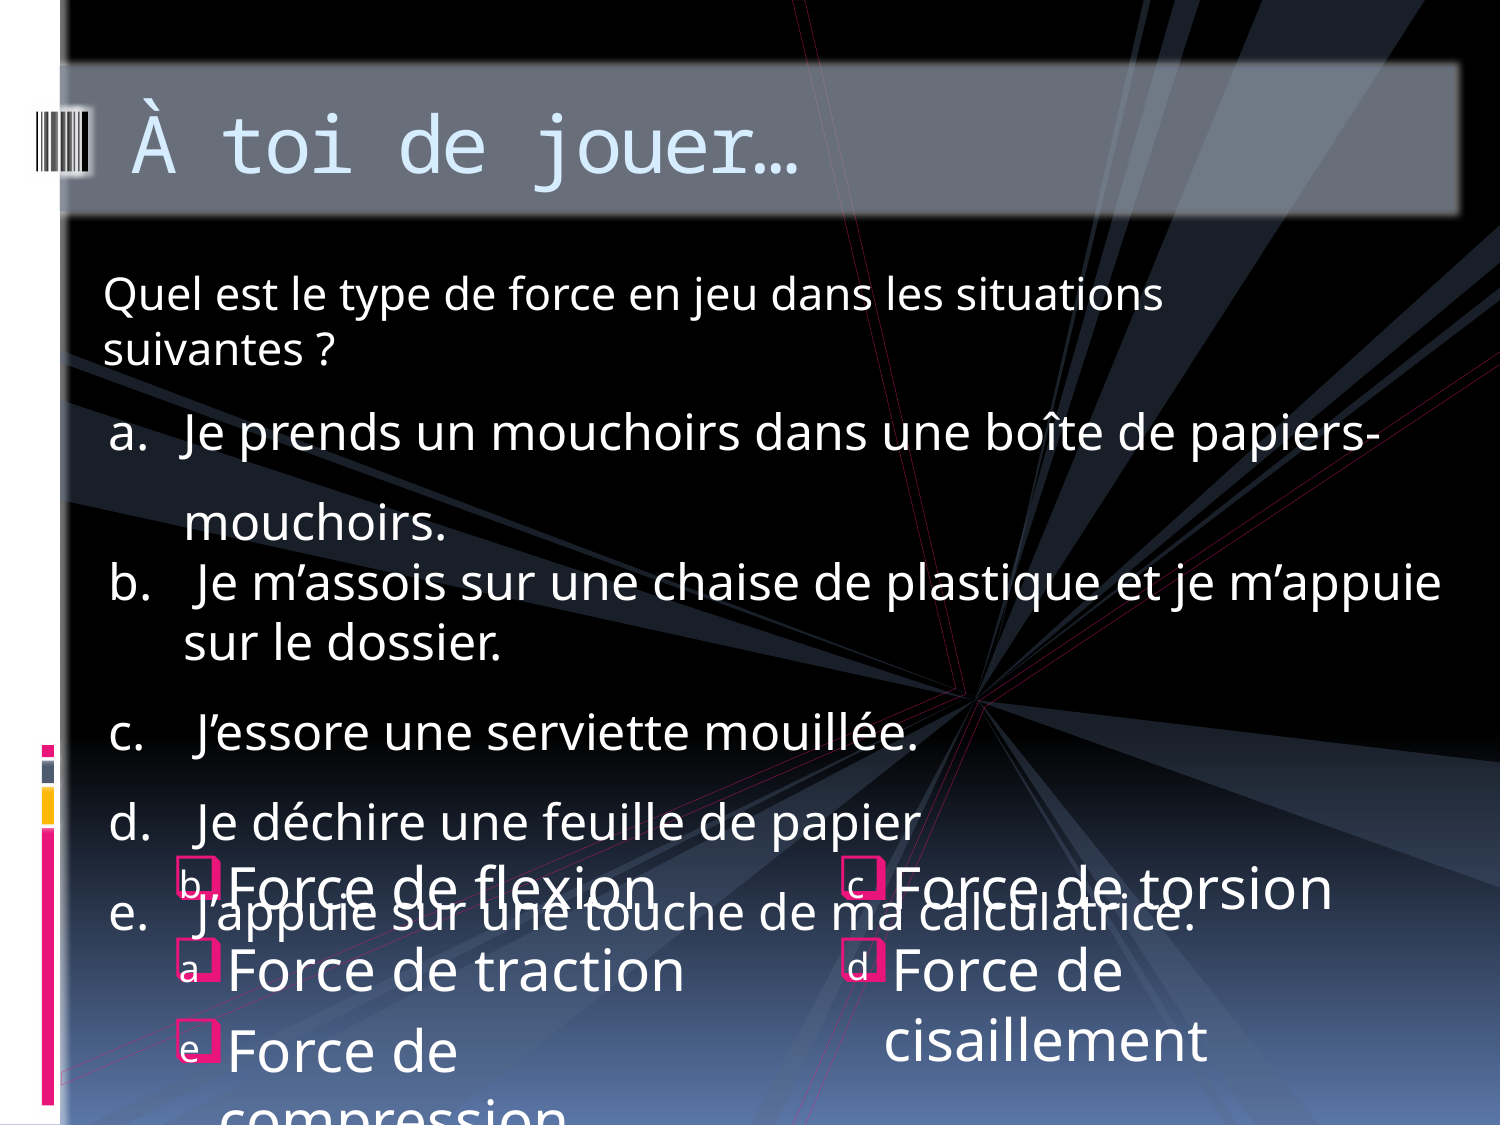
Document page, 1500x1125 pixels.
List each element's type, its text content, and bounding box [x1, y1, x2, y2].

text_box e [163, 1017, 223, 1078]
text_box a [163, 937, 223, 998]
text_box Je prends un mouchoirs dans une boîte de papiers-mouchoirs. Je m’assois sur une chaise de plastique et je m’appuie sur le dossier. J’essore une serviette mouillée. Je déchire une feuille de papier J’appuie sur une touche de ma calculatrice. [93, 363, 1500, 1008]
text_box [128, 913, 223, 1020]
text_box Quel est le type de force en jeu dans les situations suivantes ? [81, 257, 1357, 375]
text_box c [831, 853, 891, 914]
text_box d [831, 935, 891, 996]
title À toi de jouer… [115, 83, 1454, 212]
text_box Force de flexion Force de traction Force de compression Force de torsion Force de cisaillement [82, 843, 1442, 1125]
text_box b [163, 853, 223, 914]
